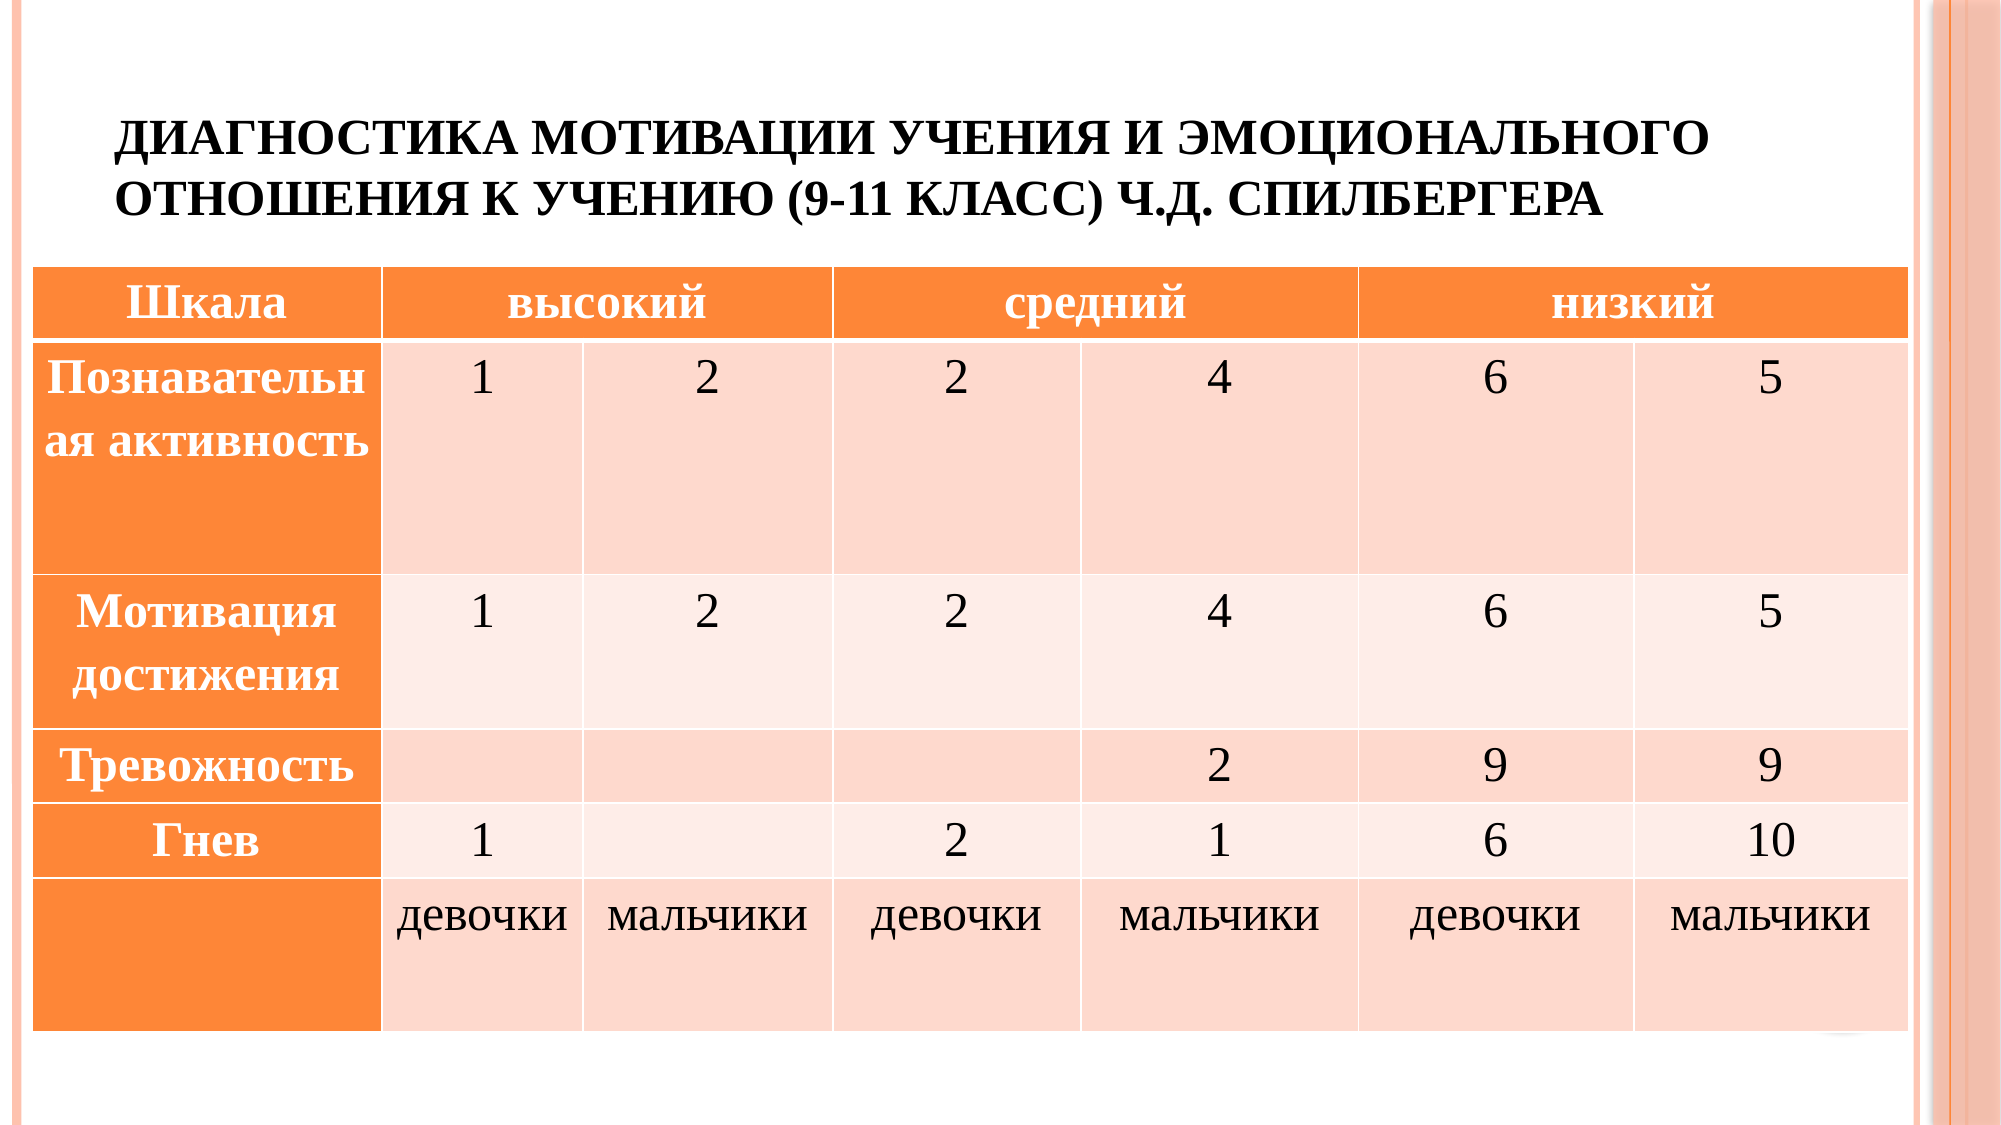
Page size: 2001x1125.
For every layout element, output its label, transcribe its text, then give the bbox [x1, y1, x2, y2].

table_cell [33, 879, 381, 1031]
table_cell 2 [834, 804, 1080, 877]
table_cell Гнев [33, 804, 381, 877]
table_header Шкала [33, 267, 381, 338]
table_cell [584, 730, 832, 802]
table_cell 2 [834, 575, 1080, 728]
table_cell [834, 730, 1080, 802]
table_cell мальчики [1635, 879, 1908, 1031]
table_cell 2 [1082, 730, 1358, 802]
table_cell 5 [1635, 575, 1908, 728]
table_cell 2 [834, 343, 1080, 574]
table_cell [383, 730, 582, 802]
table_cell девочки [1359, 879, 1633, 1031]
table_header низкий [1359, 267, 1908, 338]
table_cell 6 [1359, 575, 1633, 728]
table_header высокий [383, 267, 832, 338]
table_cell 9 [1635, 730, 1908, 802]
table_cell 9 [1359, 730, 1633, 802]
table_cell 5 [1635, 343, 1908, 574]
table_cell девочки [834, 879, 1080, 1031]
table_cell 6 [1359, 343, 1633, 574]
table_cell 4 [1082, 343, 1358, 574]
table_header средний [834, 267, 1358, 338]
table_cell 4 [1082, 575, 1358, 728]
table_cell Тревожность [33, 730, 381, 802]
table_cell мальчики [1082, 879, 1358, 1031]
table_cell 1 [383, 575, 582, 728]
table_cell Мотивация достижения [33, 575, 381, 728]
table_cell 1 [383, 804, 582, 877]
table_cell 1 [1082, 804, 1358, 877]
table_cell 10 [1635, 804, 1908, 877]
table_cell девочки [383, 879, 582, 1031]
table_cell 2 [584, 575, 832, 728]
table_cell 1 [383, 343, 582, 574]
table_cell [584, 804, 832, 877]
table_cell Познавательная активность [33, 343, 381, 574]
table_cell 6 [1359, 804, 1633, 877]
title диагностика мотивации учения и эмоционального отношения к учению (9-11 класс) Ч.Д. Спилбергера [99, 45, 1734, 233]
table_cell мальчики [584, 879, 832, 1031]
table_cell 2 [584, 343, 832, 574]
